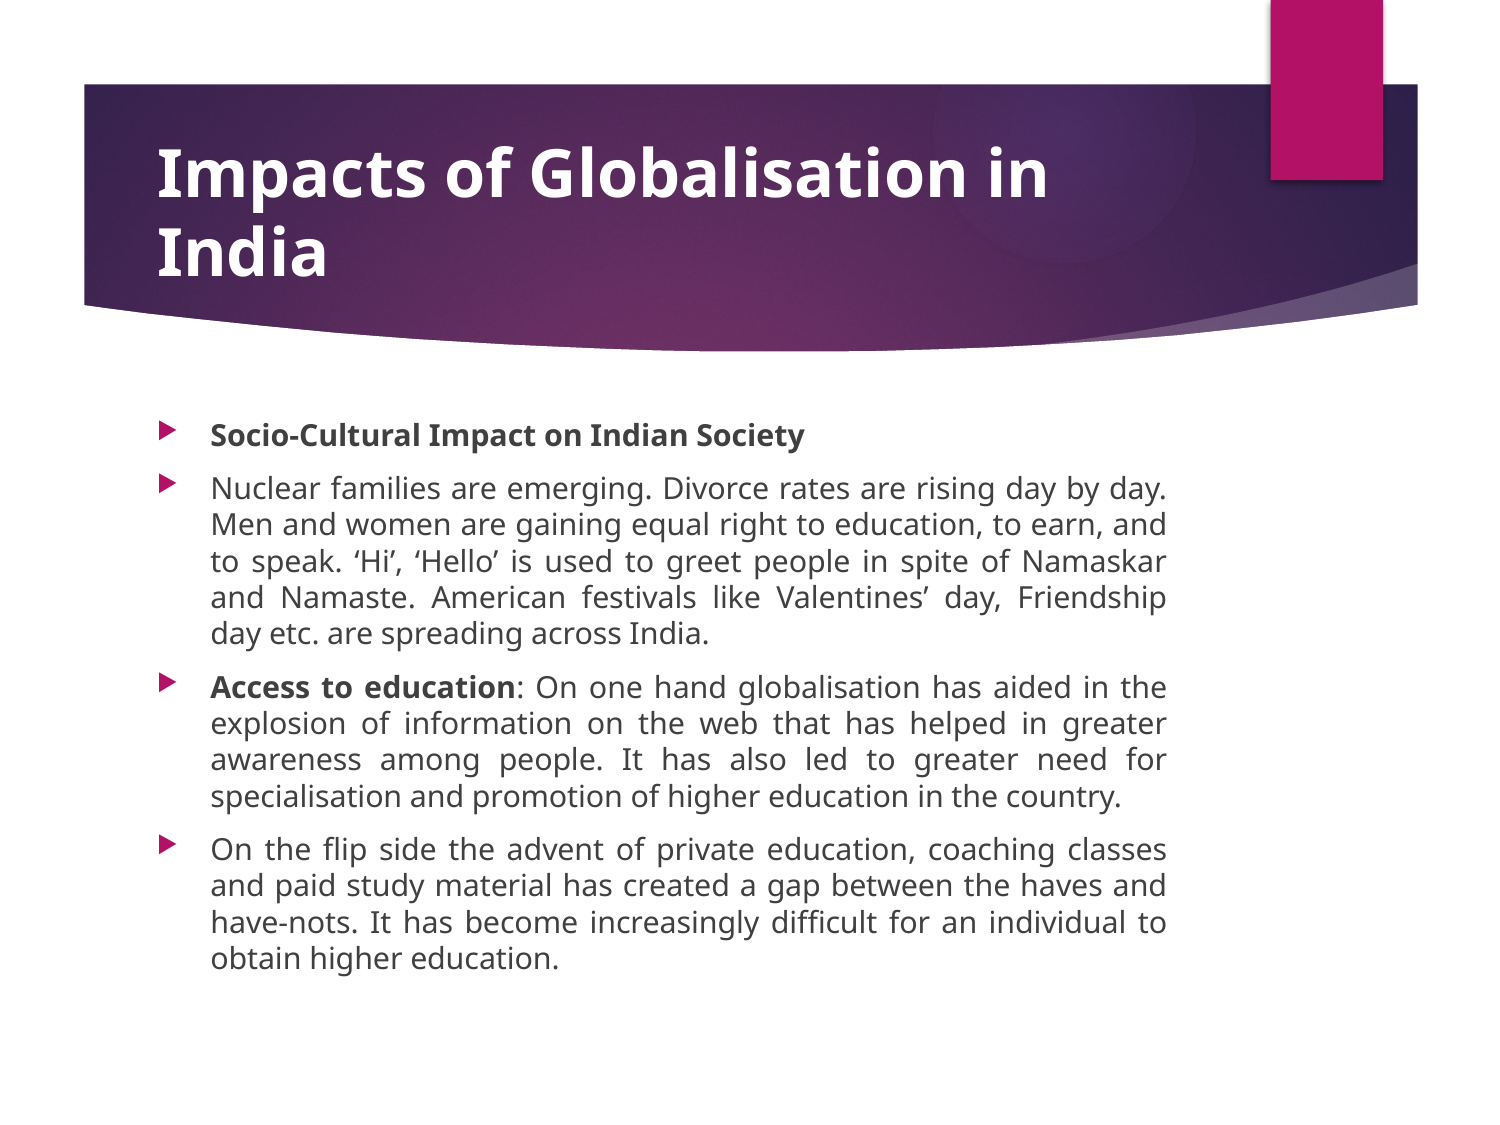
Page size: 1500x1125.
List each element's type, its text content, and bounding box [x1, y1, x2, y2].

list Socio-Cultural Impact on Indian Society Nuclear families are emerging. Divorce rates are rising day by day. Men and women are gaining equal right to education, to earn, and to speak. ‘Hi’, ‘Hello’ is used to greet people in spite of Namaskar and Namaste. American festivals like Valentines’ day, Friendship day etc. are spreading across India. Access to education: On one hand globalisation has aided in the explosion of information on the web that has helped in greater awareness among people. It has also led to greater need for specialisation and promotion of higher education in the country. On the flip side the advent of private education, coaching classes and paid study material has created a gap between the haves and have-nots. It has become increasingly difficult for an individual to obtain higher education. [141, 408, 1183, 988]
title Impacts of Globalisation in India [142, 152, 1183, 269]
